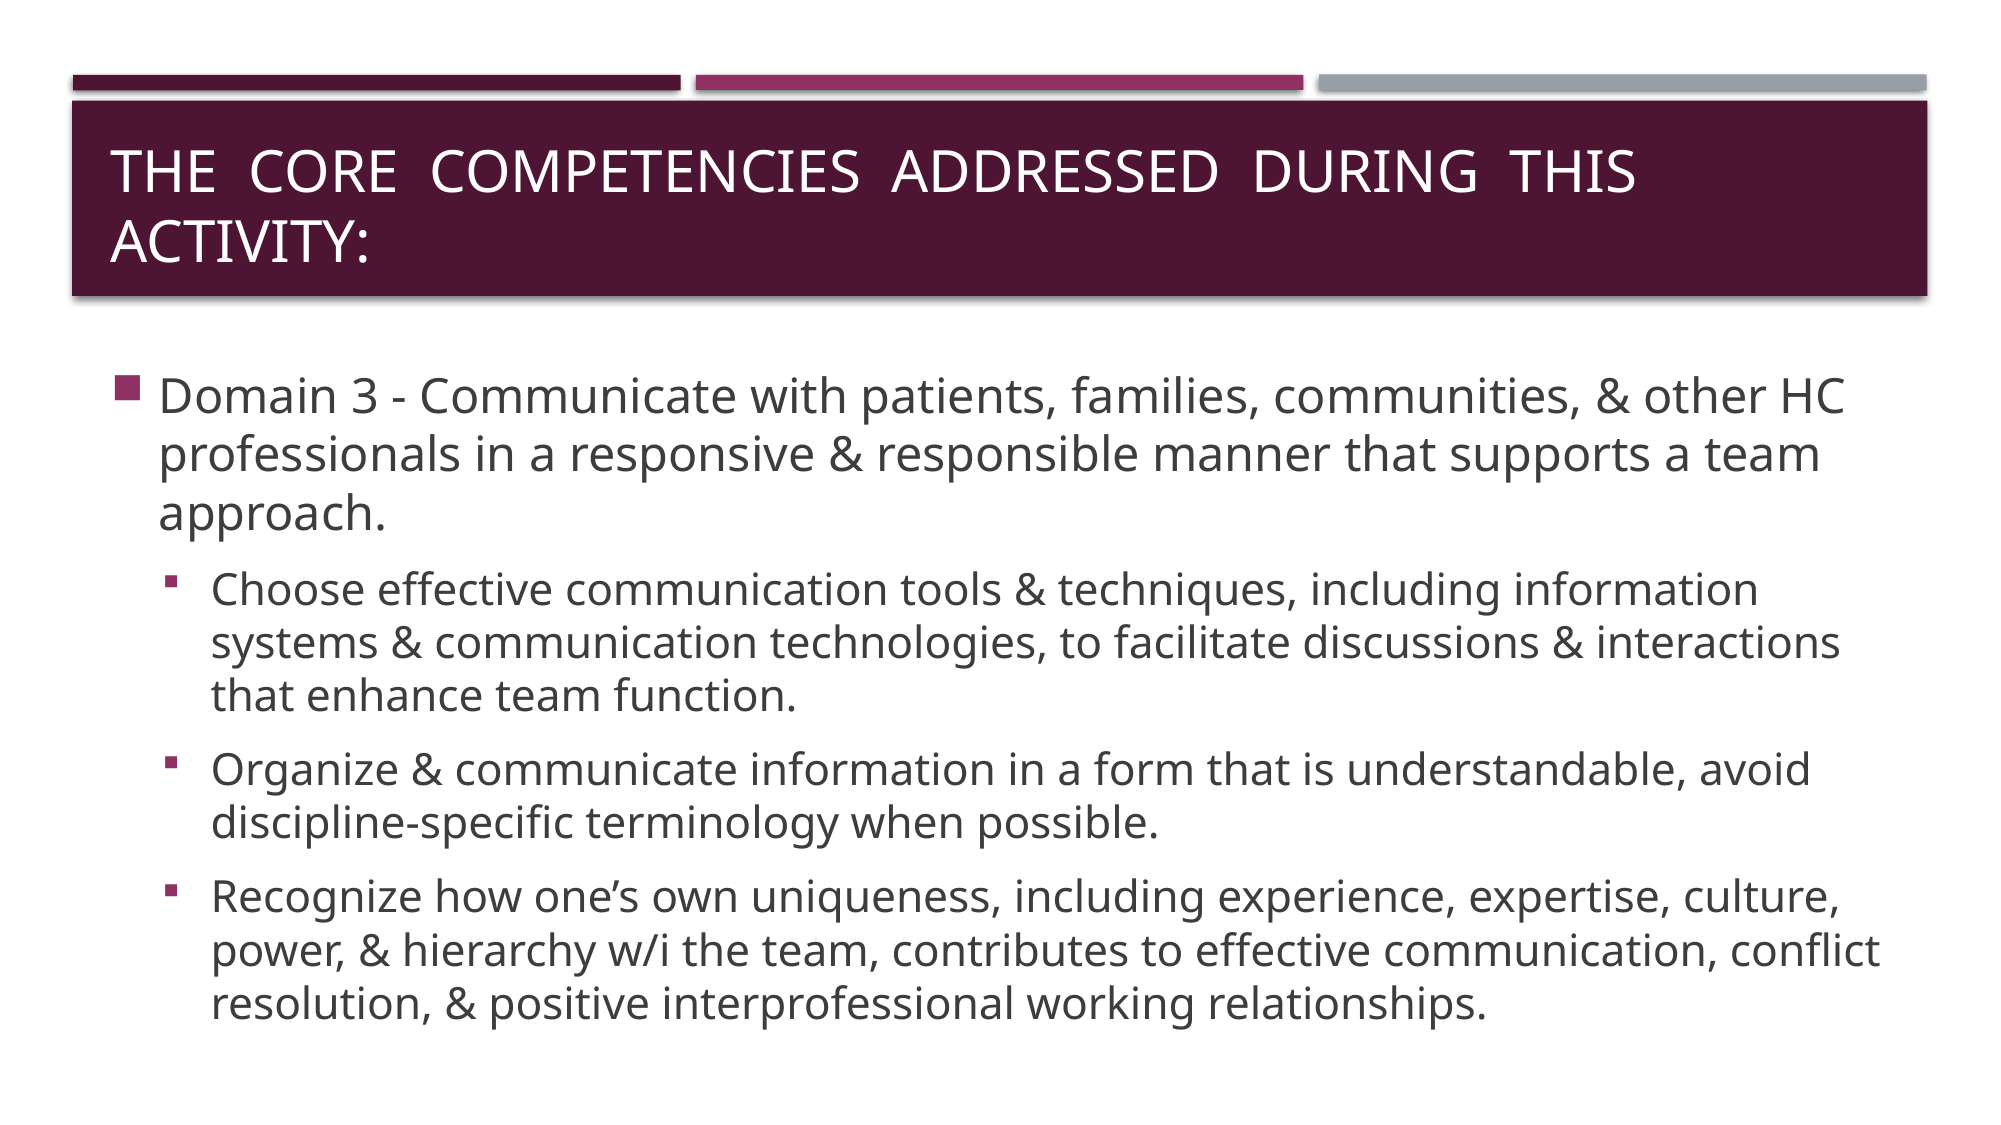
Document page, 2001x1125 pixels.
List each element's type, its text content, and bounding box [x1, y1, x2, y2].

list Domain 3 - Communicate with patients, families, communities, & other HC professionals in a responsive & responsible manner that supports a team approach. Choose effective communication tools & techniques, including information systems & communication technologies, to facilitate discussions & interactions that enhance team function. Organize & communicate information in a form that is understandable, avoid discipline-specific terminology when possible. Recognize how one’s own uniqueness, including experience, expertise, culture, power, & hierarchy w/i the team, contributes to effective communication, conflict resolution, & positive interprofessional working relationships. [95, 357, 1905, 1048]
title The core competencies addressed during this activity: [95, 115, 1905, 282]
